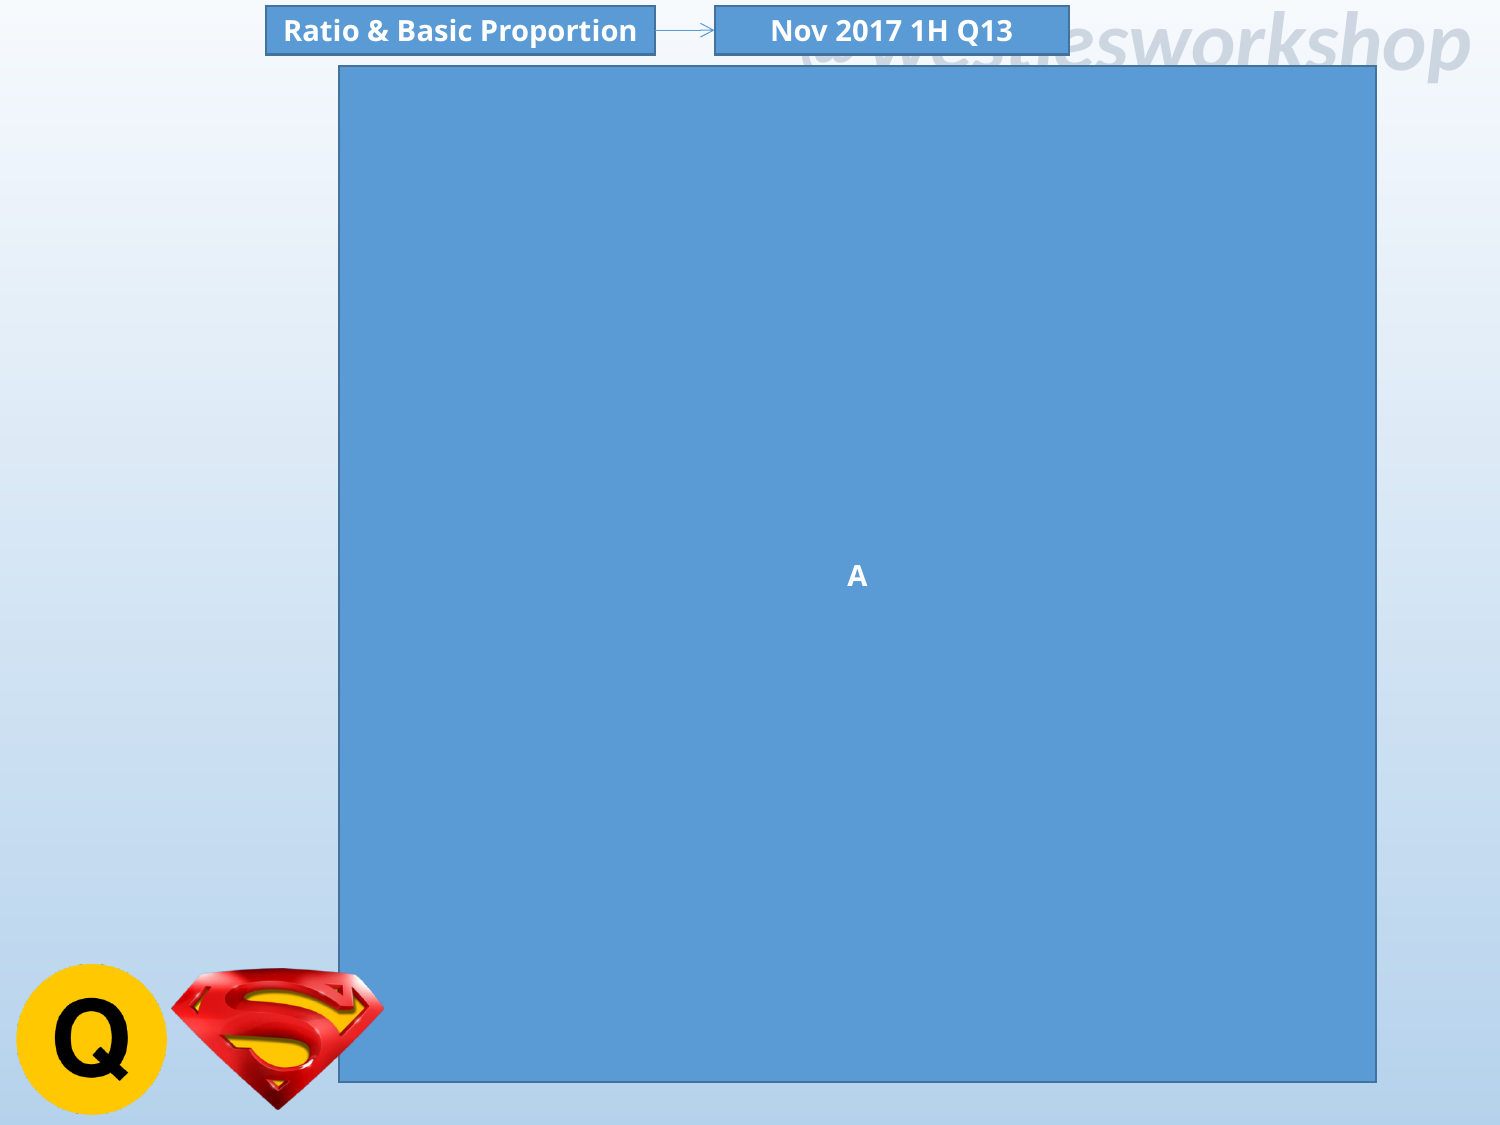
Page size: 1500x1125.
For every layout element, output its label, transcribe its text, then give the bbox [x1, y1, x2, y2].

picture [0, 66, 1377, 1125]
text_box Nov 2017 1H Q13 [714, 5, 1070, 56]
text_box Ratio & Basic Proportion [265, 5, 656, 56]
